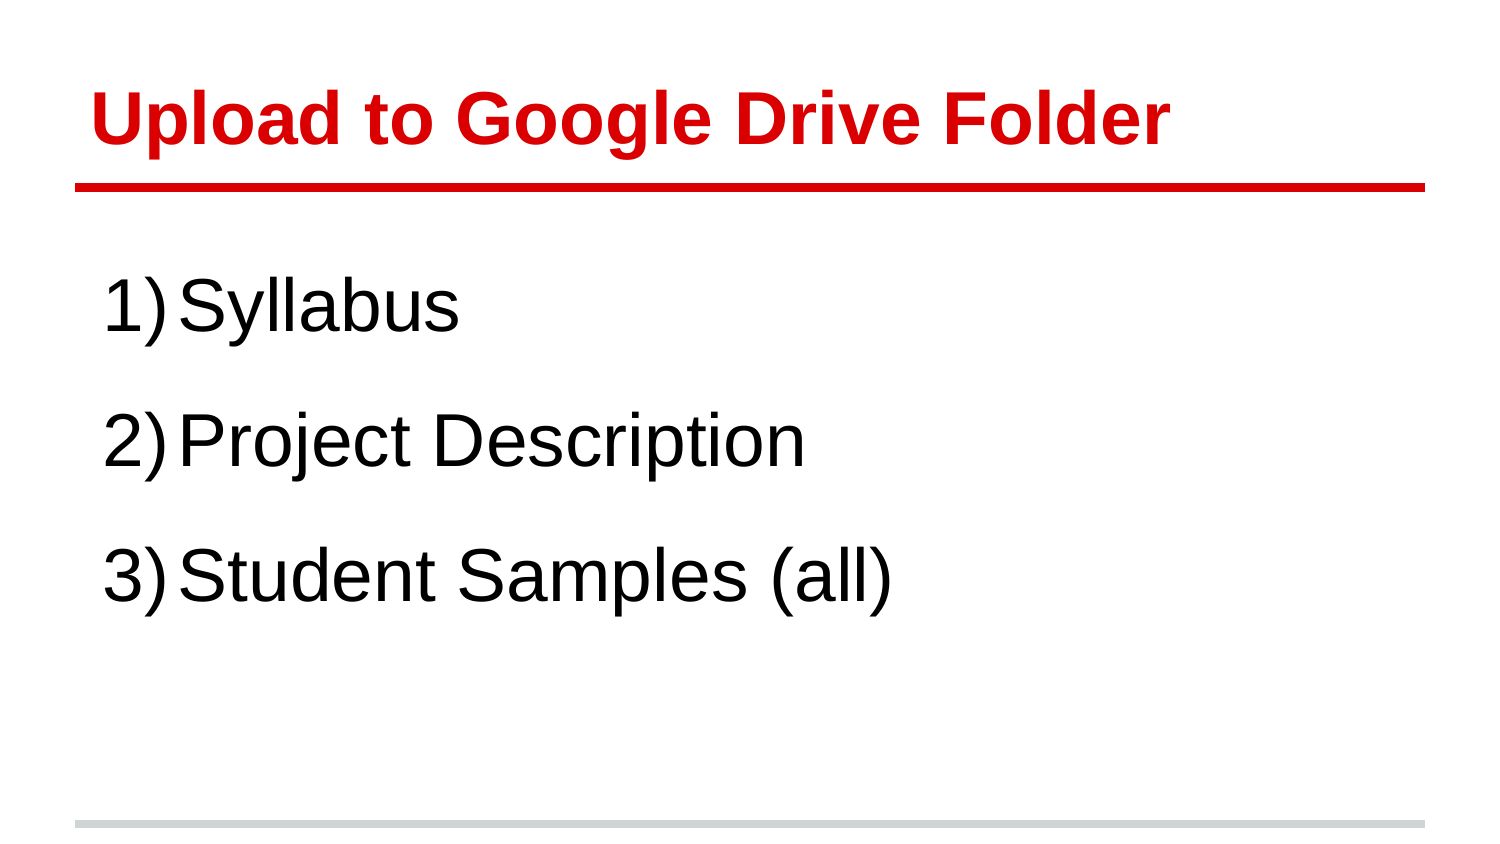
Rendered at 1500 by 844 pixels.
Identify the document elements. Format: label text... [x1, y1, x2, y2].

list Syllabus Project Description Student Samples (all) [87, 196, 1425, 808]
title Upload to Google Drive Folder [75, 33, 1425, 175]
